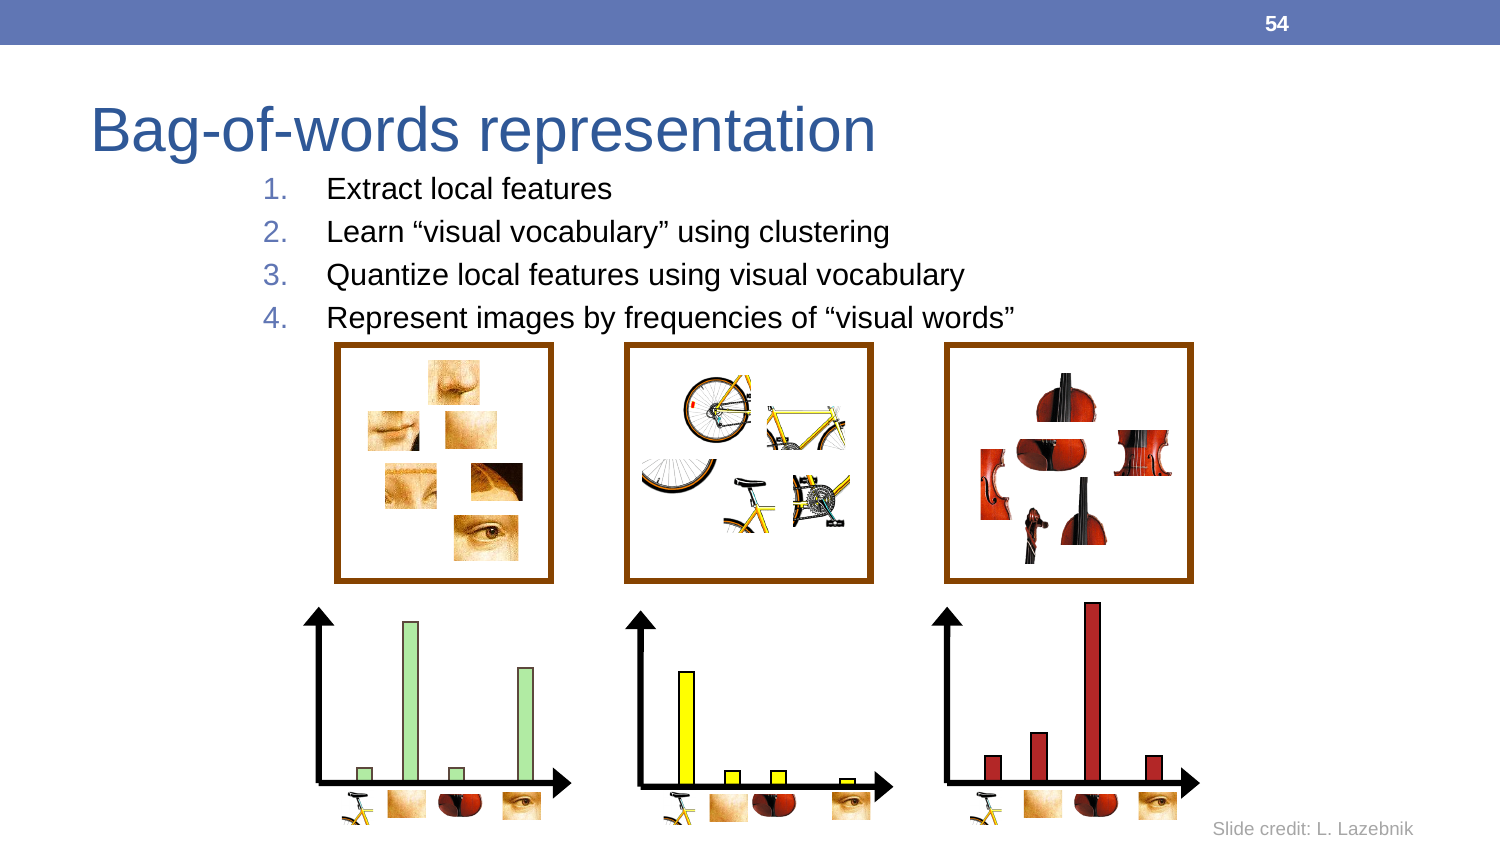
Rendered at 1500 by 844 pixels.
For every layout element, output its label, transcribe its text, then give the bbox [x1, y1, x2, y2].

slide_number 54 [1250, 2, 1425, 43]
text_box Slide credit: L. Lazebnik [1197, 809, 1500, 844]
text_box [318, 602, 1201, 826]
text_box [337, 344, 1191, 582]
list Extract local features Learn “visual vocabulary” using clustering Quantize local features using visual vocabulary Represent images by frequencies of “visual words” [247, 188, 1248, 343]
title Bag-of-words representation [75, 65, 1425, 188]
